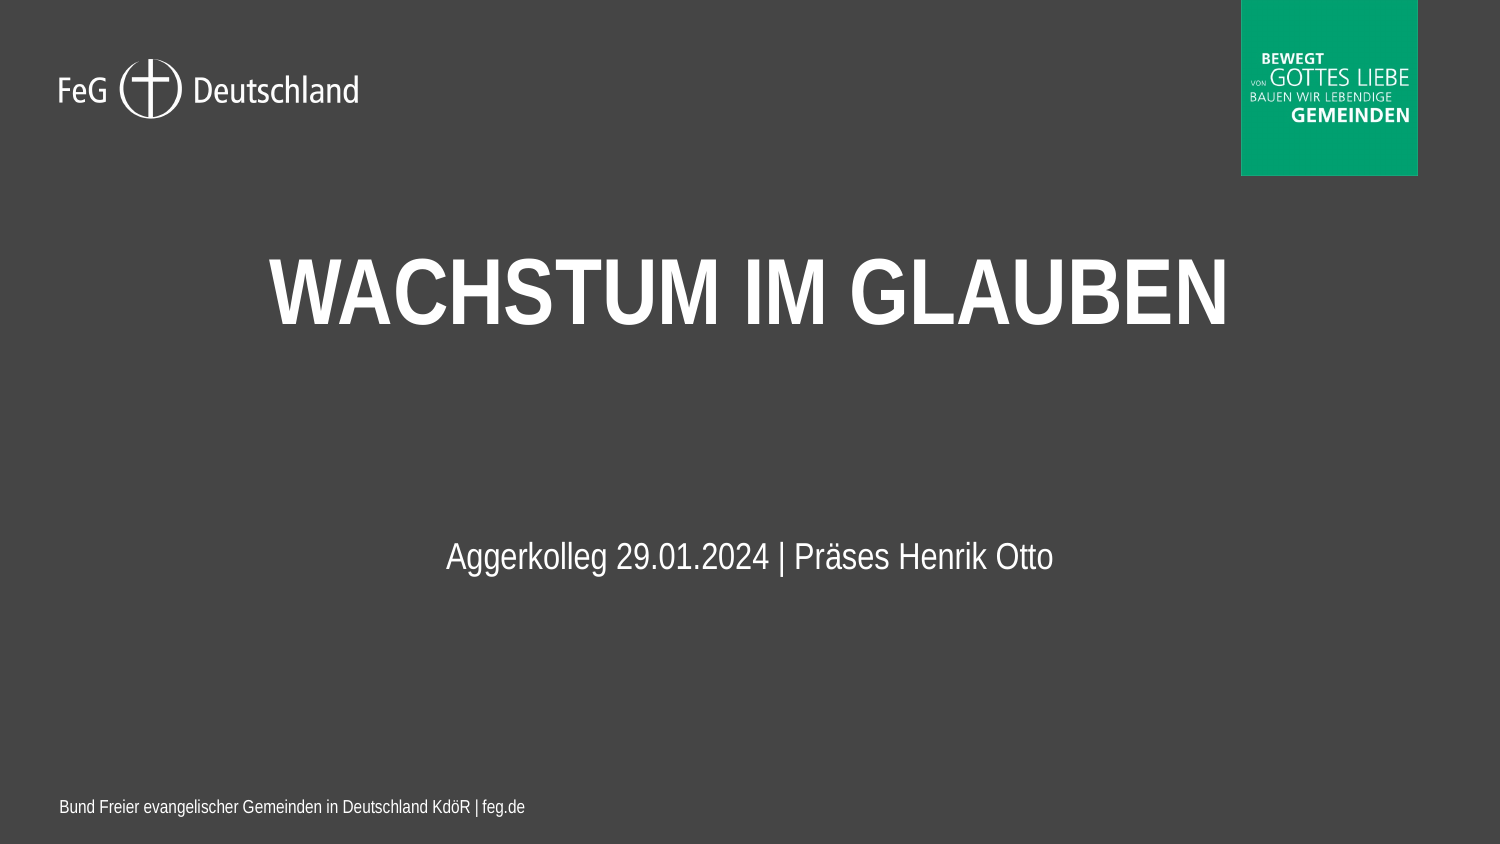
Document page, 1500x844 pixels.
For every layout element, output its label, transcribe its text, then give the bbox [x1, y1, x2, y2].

subtitle Aggerkolleg 29.01.2024 | Präses Henrik Otto [187, 529, 1313, 734]
title Wachstum im Glauben [187, 224, 1313, 352]
picture [1241, 0, 1418, 176]
picture [58, 57, 359, 120]
